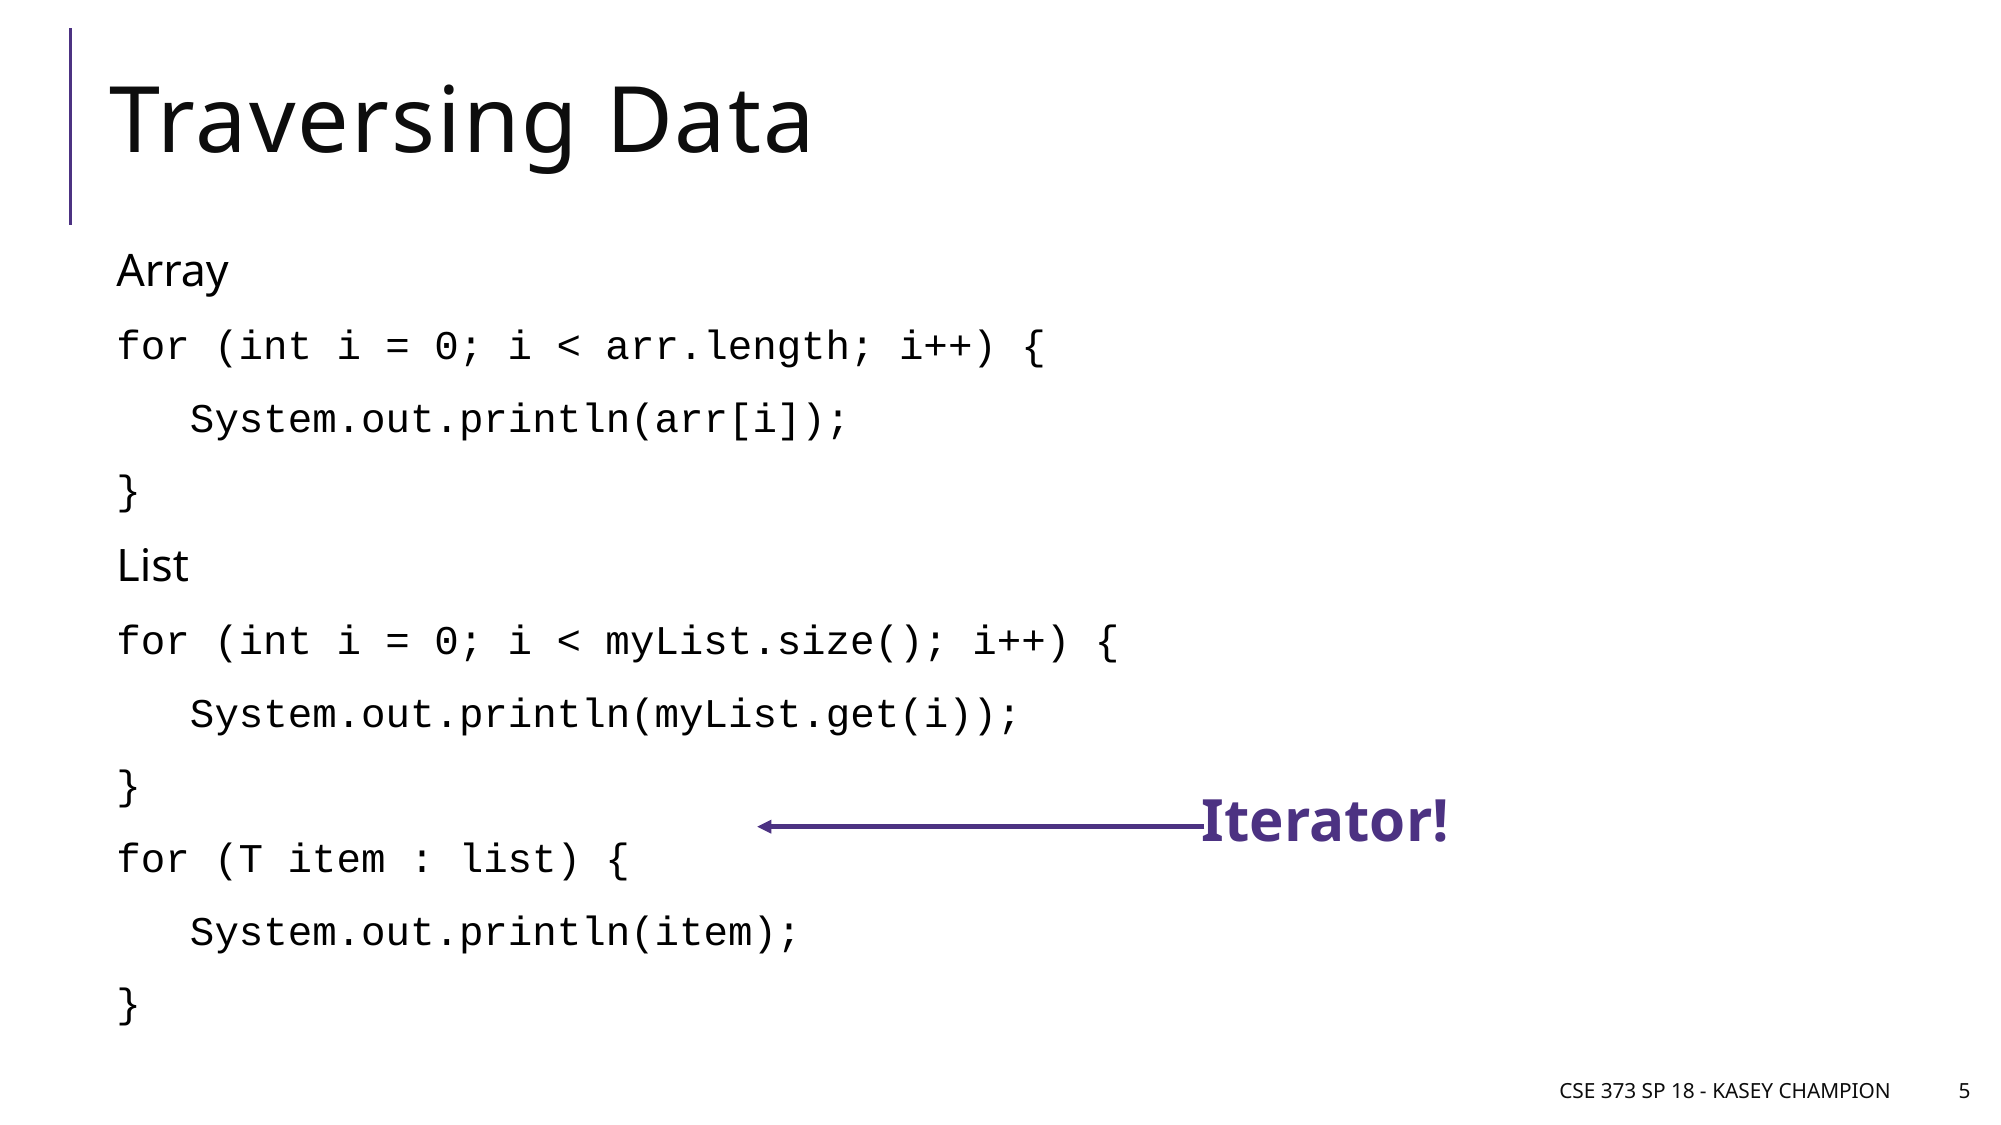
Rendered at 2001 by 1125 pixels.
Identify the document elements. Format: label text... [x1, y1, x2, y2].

text_box Iterator! [1187, 775, 1465, 861]
slide_number 5 [1916, 1069, 1986, 1115]
list Array for (int i = 0; i < arr.length; i++) { System.out.println(arr[i]); } List for (int i = 0; i < myList.size(); i++) { System.out.println(myList.get(i)); } for (T item : list) { System.out.println(item); } [94, 240, 1930, 1035]
footer CSE 373 SP 18 - Kasey Champion [937, 1069, 1906, 1115]
title Traversing Data [94, 43, 1930, 210]
